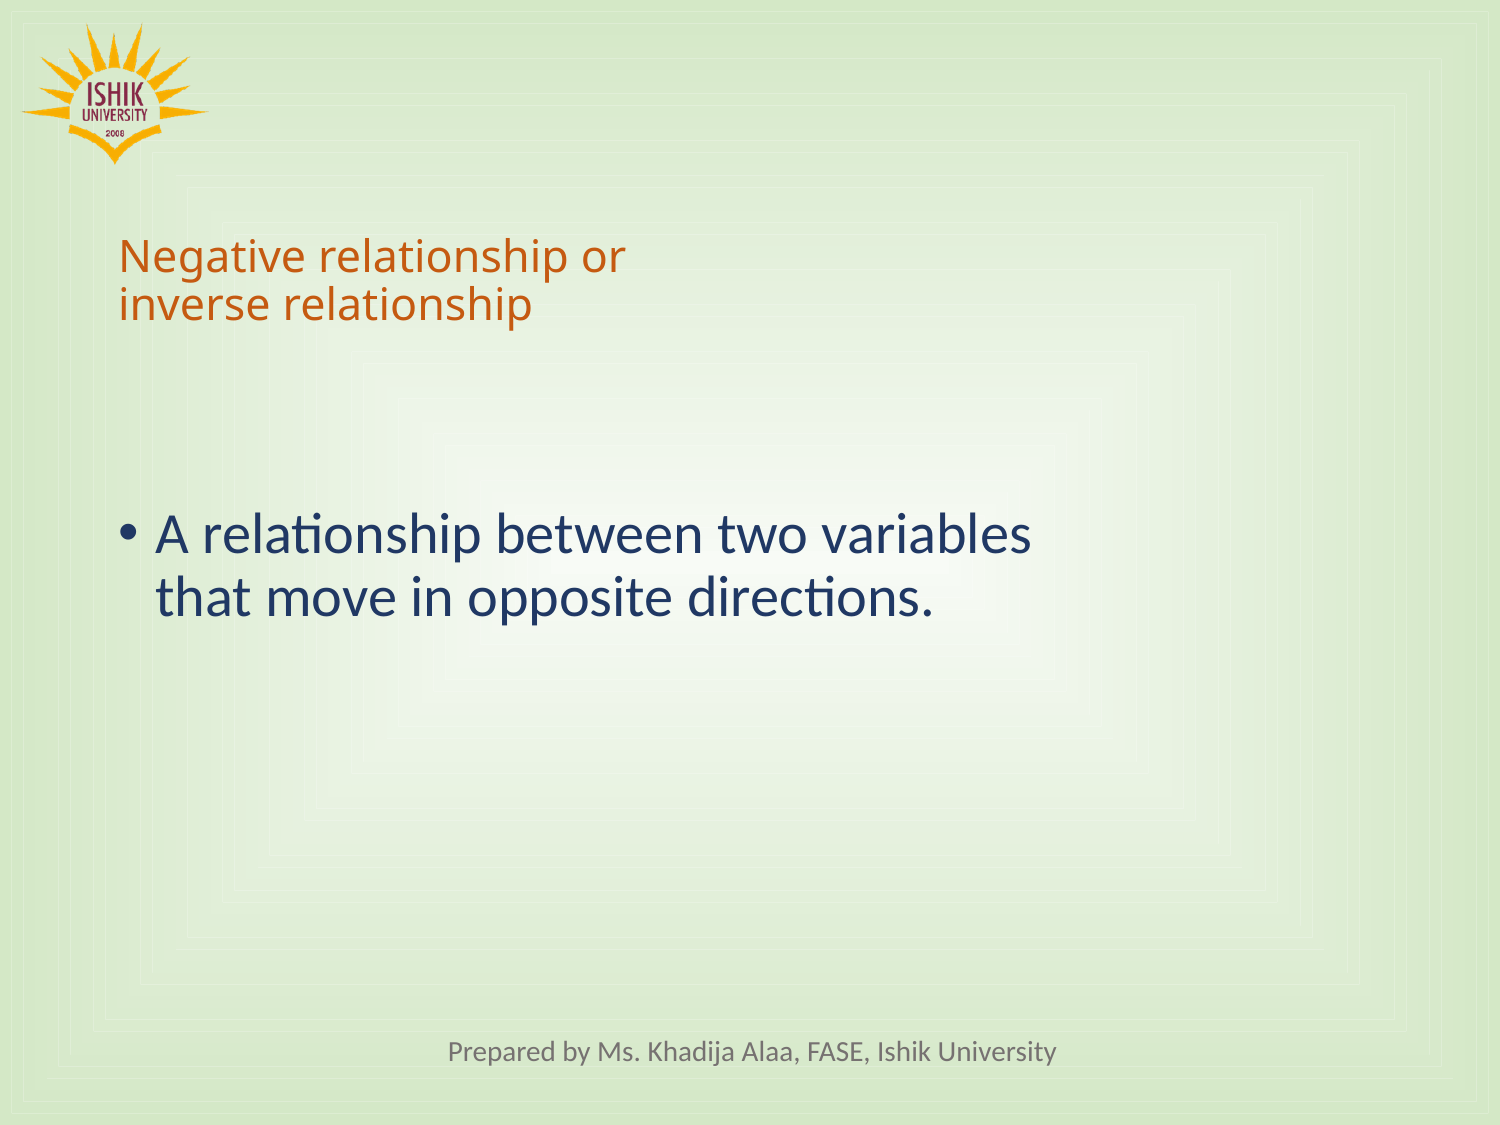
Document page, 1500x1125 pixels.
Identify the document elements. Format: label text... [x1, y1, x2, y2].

title Negative relationship or inverse relationship [103, 176, 1397, 394]
list A relationship between two variables that move in opposite directions. [103, 405, 1397, 1025]
picture [20, 22, 209, 165]
footer Prepared by Ms. Khadija Alaa, FASE, Ishik University [260, 1025, 1271, 1115]
